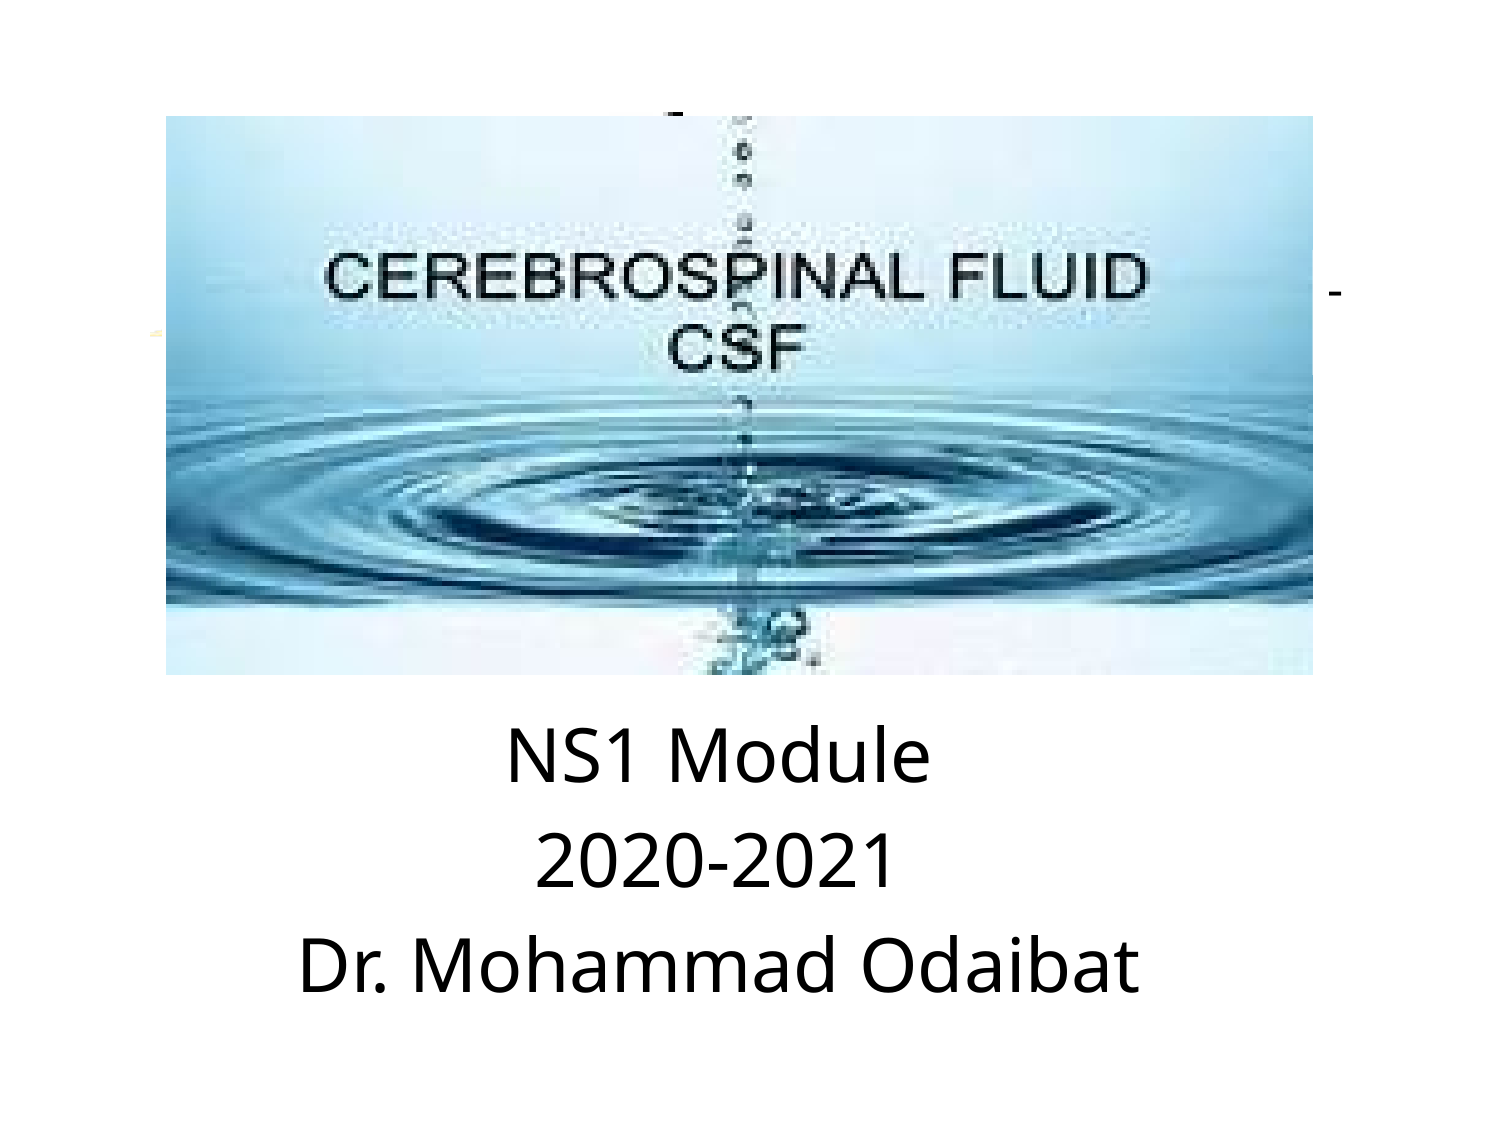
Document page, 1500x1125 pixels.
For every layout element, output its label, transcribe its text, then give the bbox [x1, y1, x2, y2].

picture [162, 112, 1313, 676]
picture [150, 299, 155, 363]
text_box - [1323, 249, 1500, 375]
subtitle NS1 Module 2020-2021 Dr. Mohammad Odaibat [125, 699, 1313, 1125]
